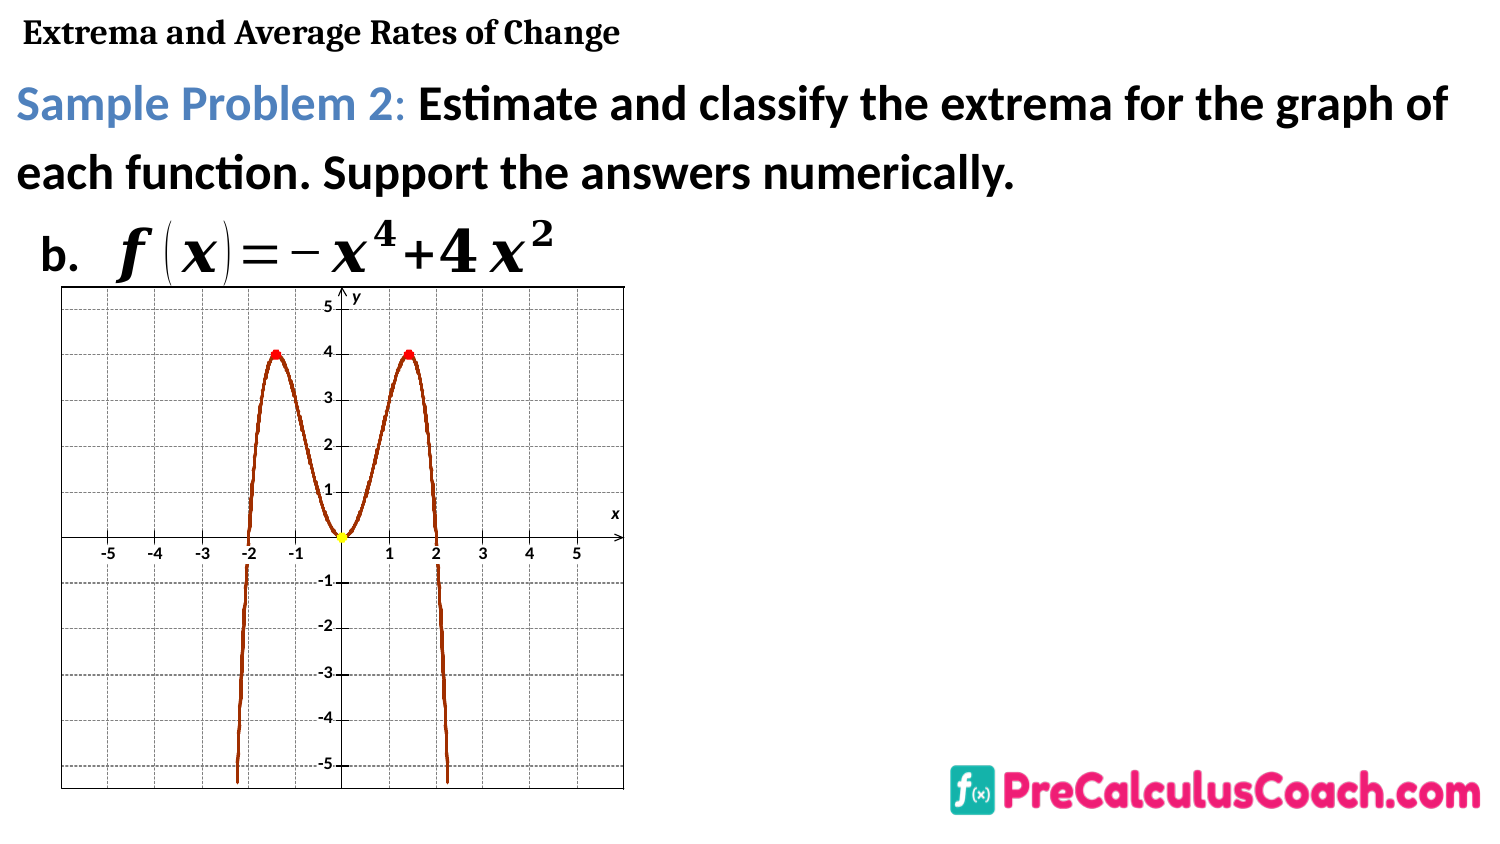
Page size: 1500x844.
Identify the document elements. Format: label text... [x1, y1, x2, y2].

picture [60, 286, 626, 790]
text_box b. [25, 213, 96, 289]
text_box Sample Problem 2: Estimate and classify the extrema for the graph of each function. Support the answers numerically. [1, 53, 1500, 207]
title Extrema and Average Rates of Change [0, 0, 1350, 60]
picture [937, 759, 1486, 820]
